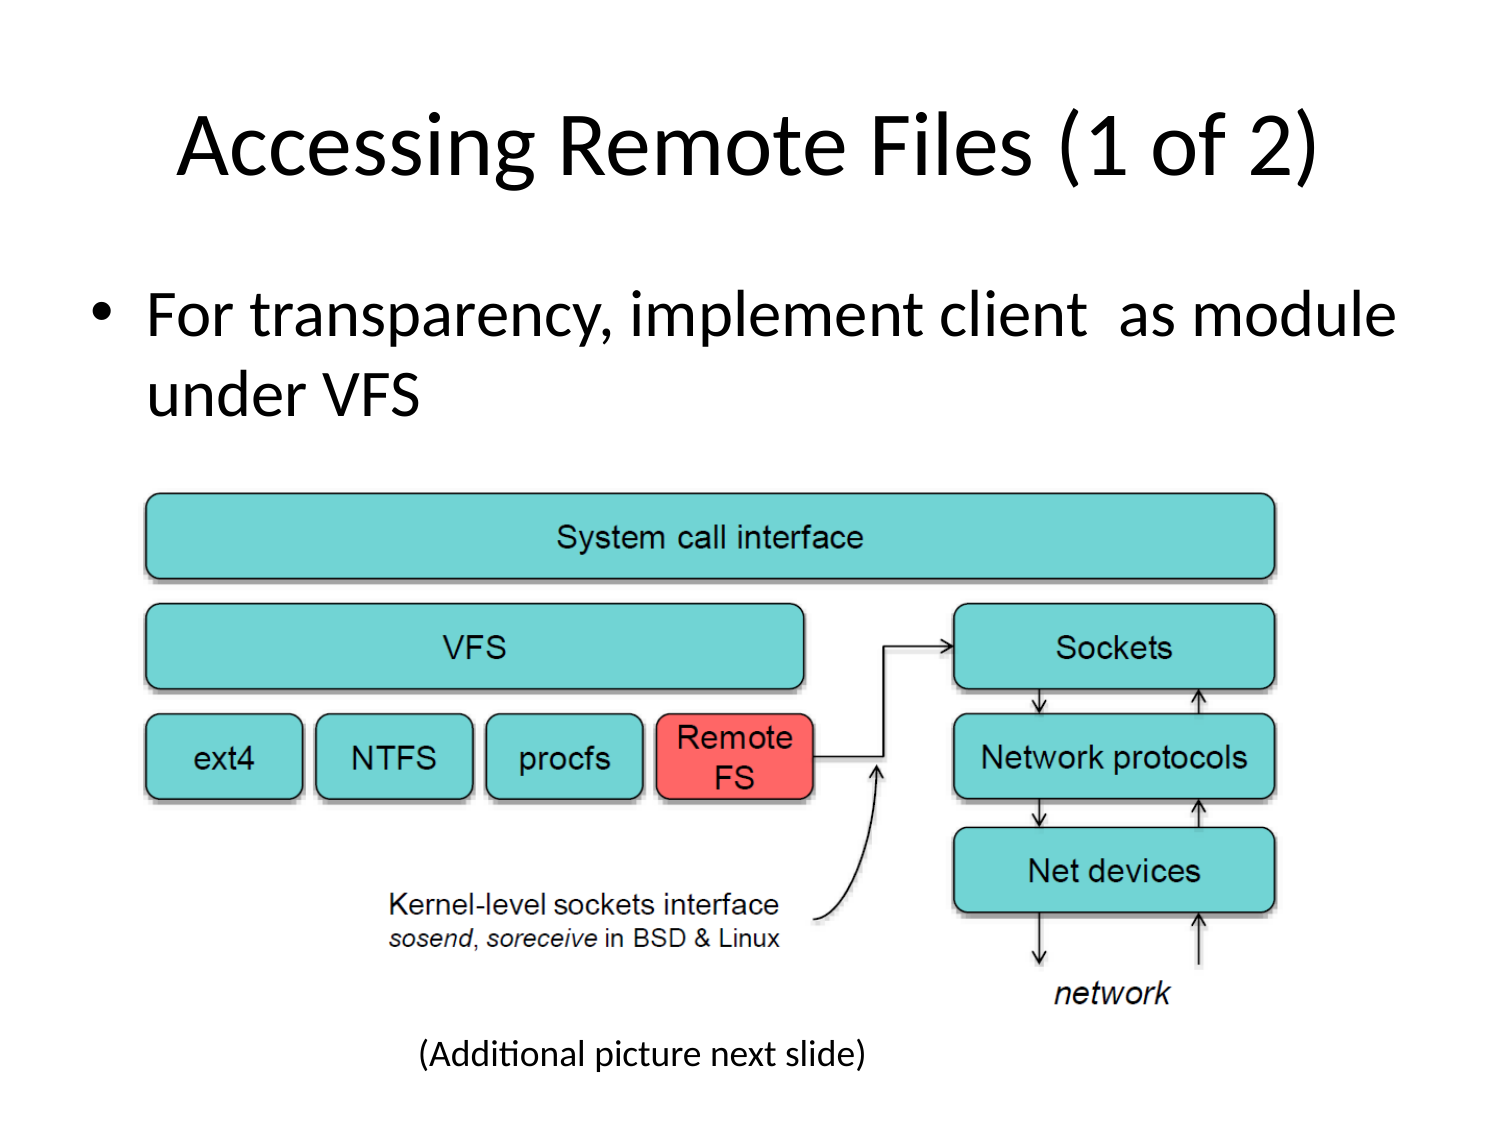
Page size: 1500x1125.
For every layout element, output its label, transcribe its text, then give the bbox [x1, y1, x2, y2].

list For transparency, implement client as module under VFS [75, 262, 1425, 1005]
picture [137, 487, 1290, 1022]
text_box (Additional picture next slide) [403, 1030, 882, 1082]
title Accessing Remote Files (1 of 2) [75, 45, 1425, 233]
